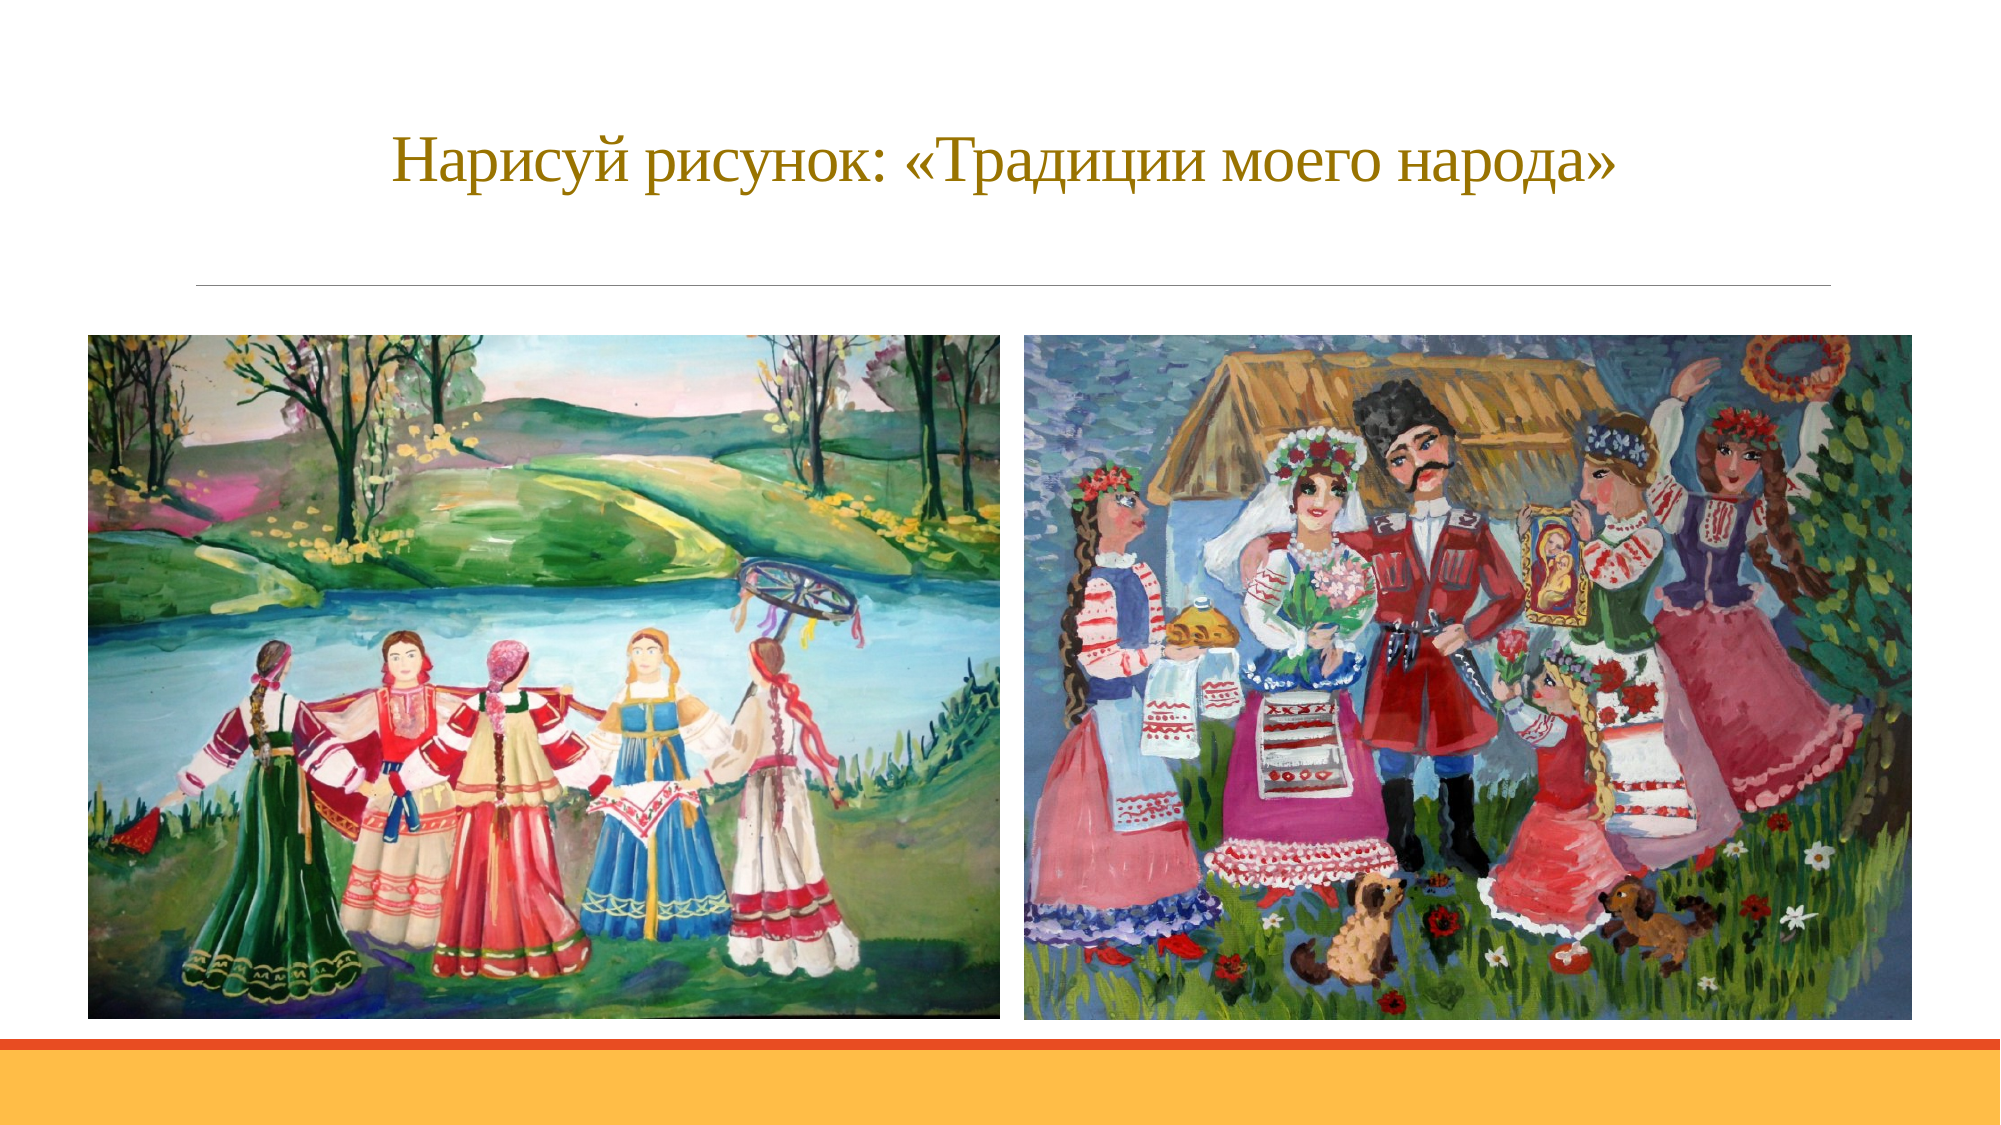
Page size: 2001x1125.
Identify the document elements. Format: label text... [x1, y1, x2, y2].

title Нарисуй рисунок: «Традиции моего народа» [180, 96, 1830, 203]
picture [88, 335, 1001, 1020]
picture [1024, 335, 1912, 1021]
